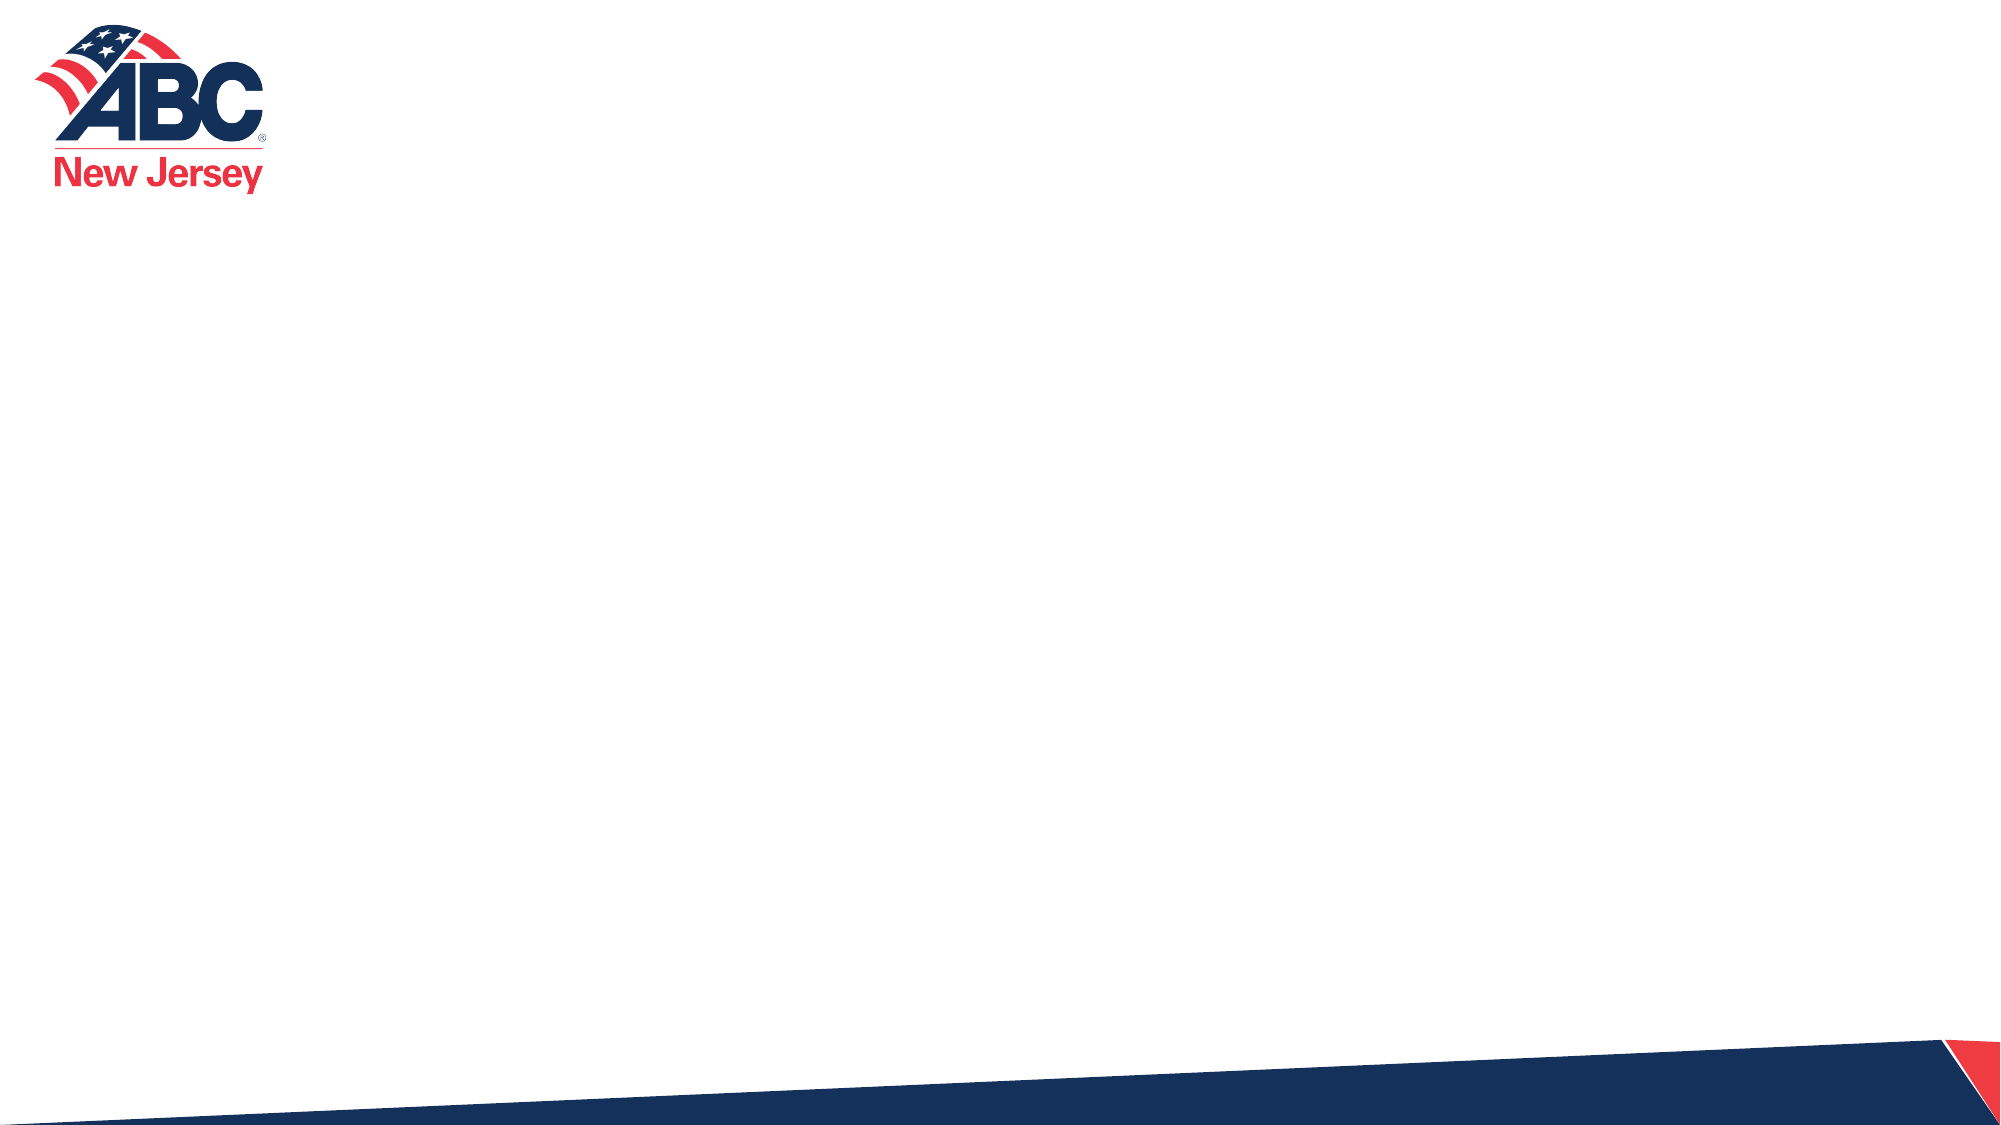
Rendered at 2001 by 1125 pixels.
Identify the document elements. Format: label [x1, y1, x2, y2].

picture [0, 0, 331, 242]
